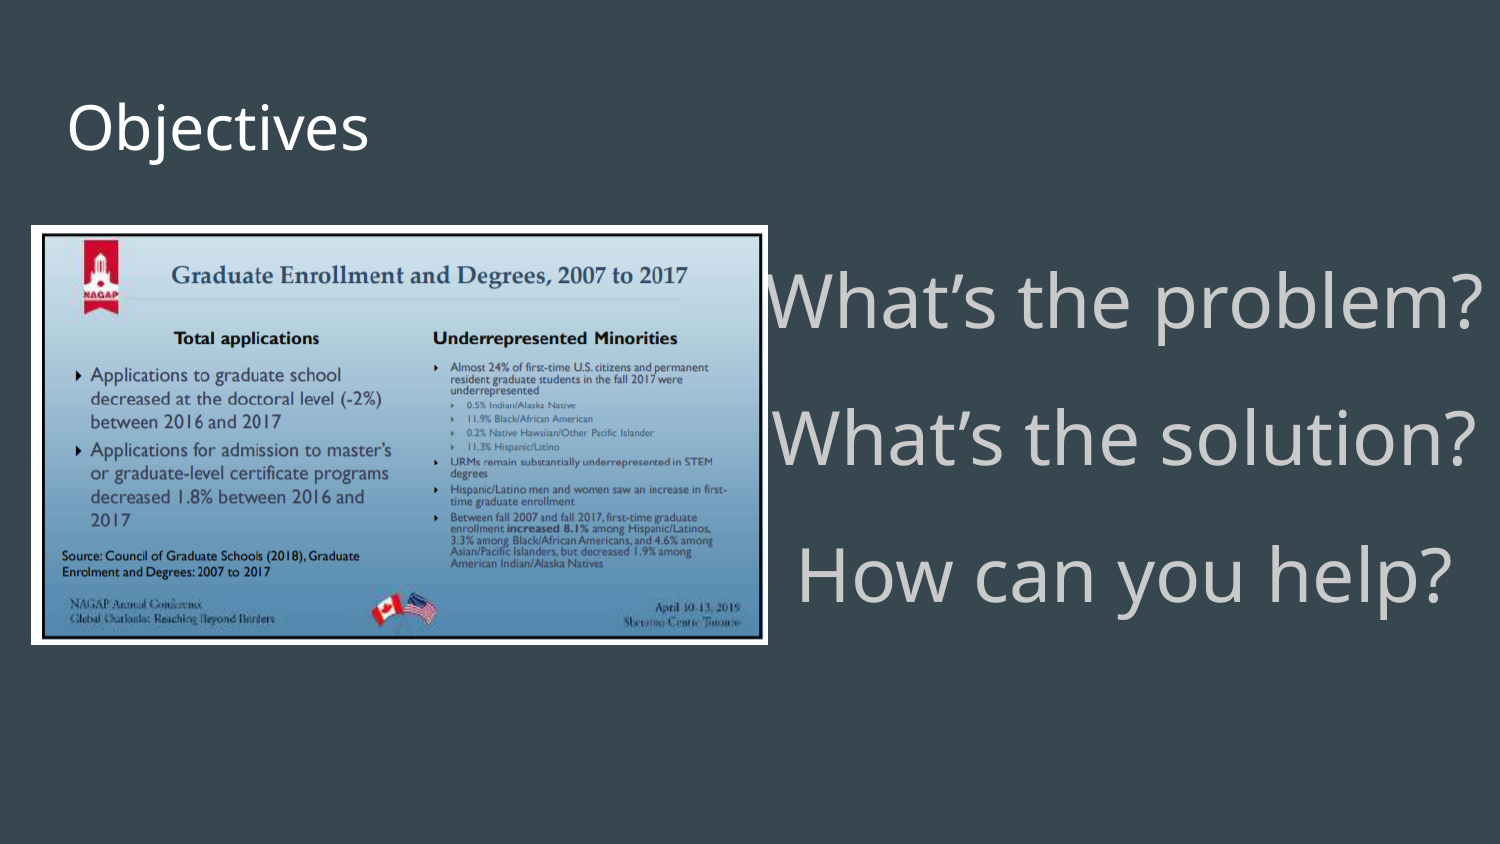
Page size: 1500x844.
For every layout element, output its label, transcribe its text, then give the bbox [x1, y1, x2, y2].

list What’s the problem? What’s the solution? How can you help? [638, 225, 1500, 786]
picture [30, 225, 768, 645]
title Objectives [51, 72, 1449, 167]
